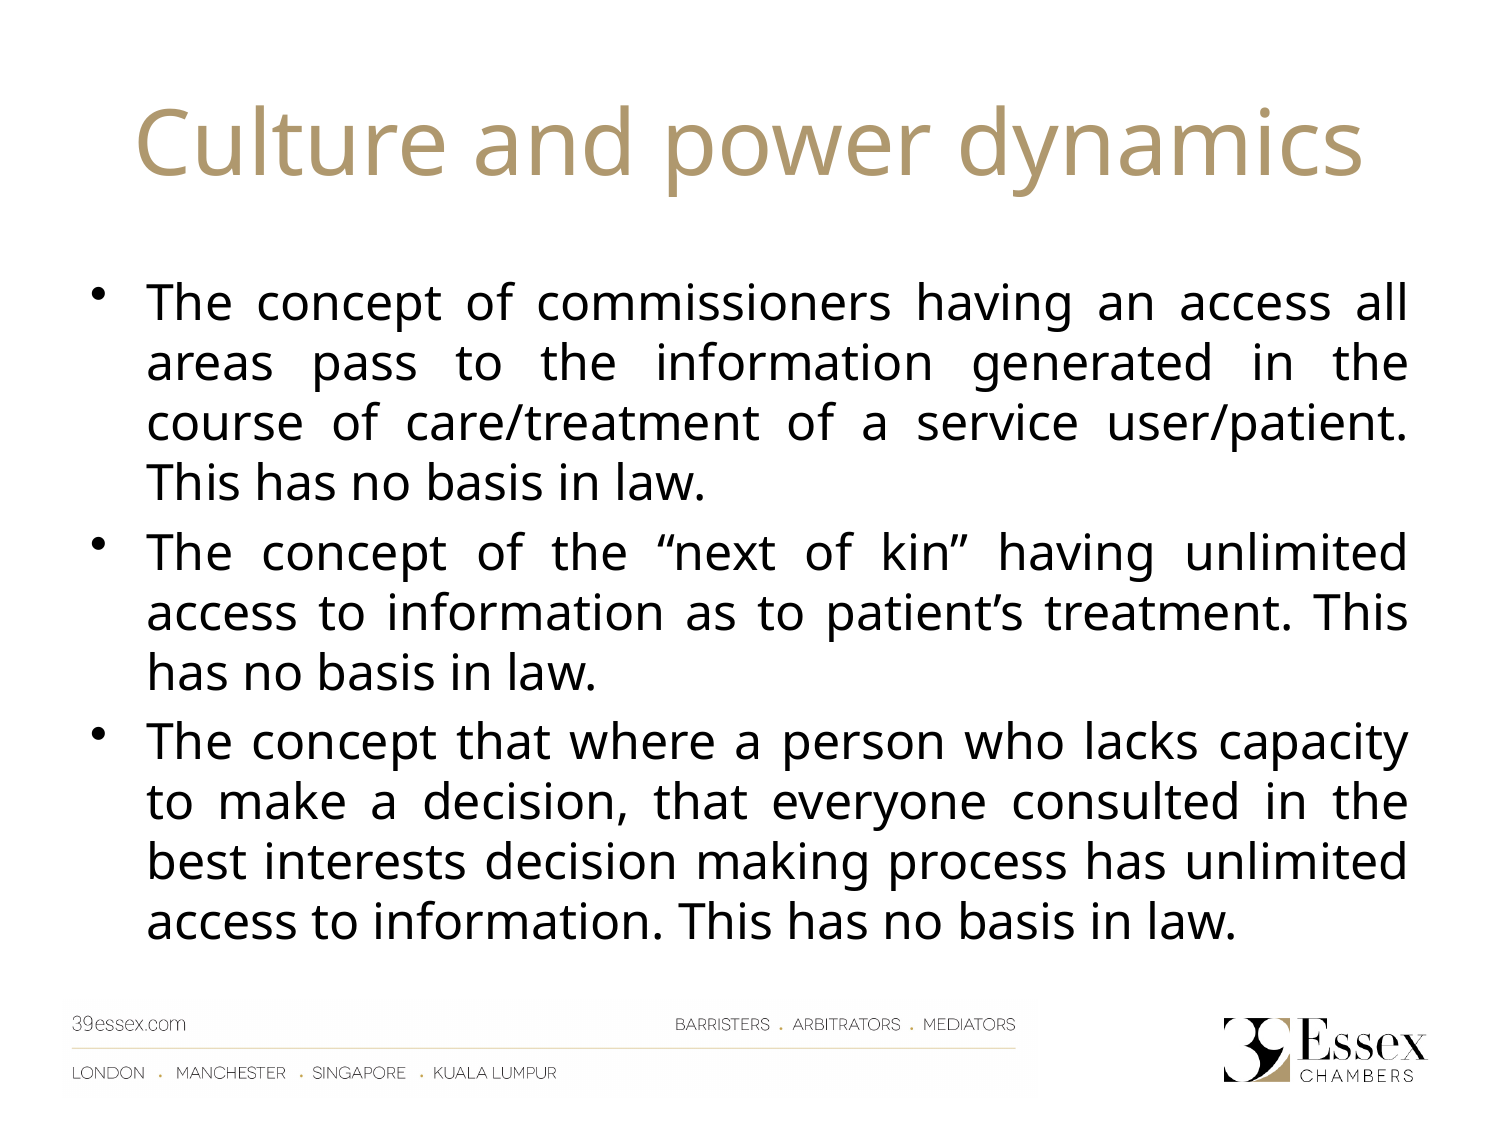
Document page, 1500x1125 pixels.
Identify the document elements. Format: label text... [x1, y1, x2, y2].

picture [1224, 1012, 1439, 1088]
list The concept of commissioners having an access all areas pass to the information generated in the course of care/treatment of a service user/patient. This has no basis in law. The concept of the “next of kin” having unlimited access to information as to patient’s treatment. This has no basis in law. The concept that where a person who lacks capacity to make a decision, that everyone consulted in the best interests decision making process has unlimited access to information. This has no basis in law. [74, 262, 1426, 1006]
title Culture and power dynamics [74, 44, 1426, 233]
picture [62, 999, 1038, 1098]
